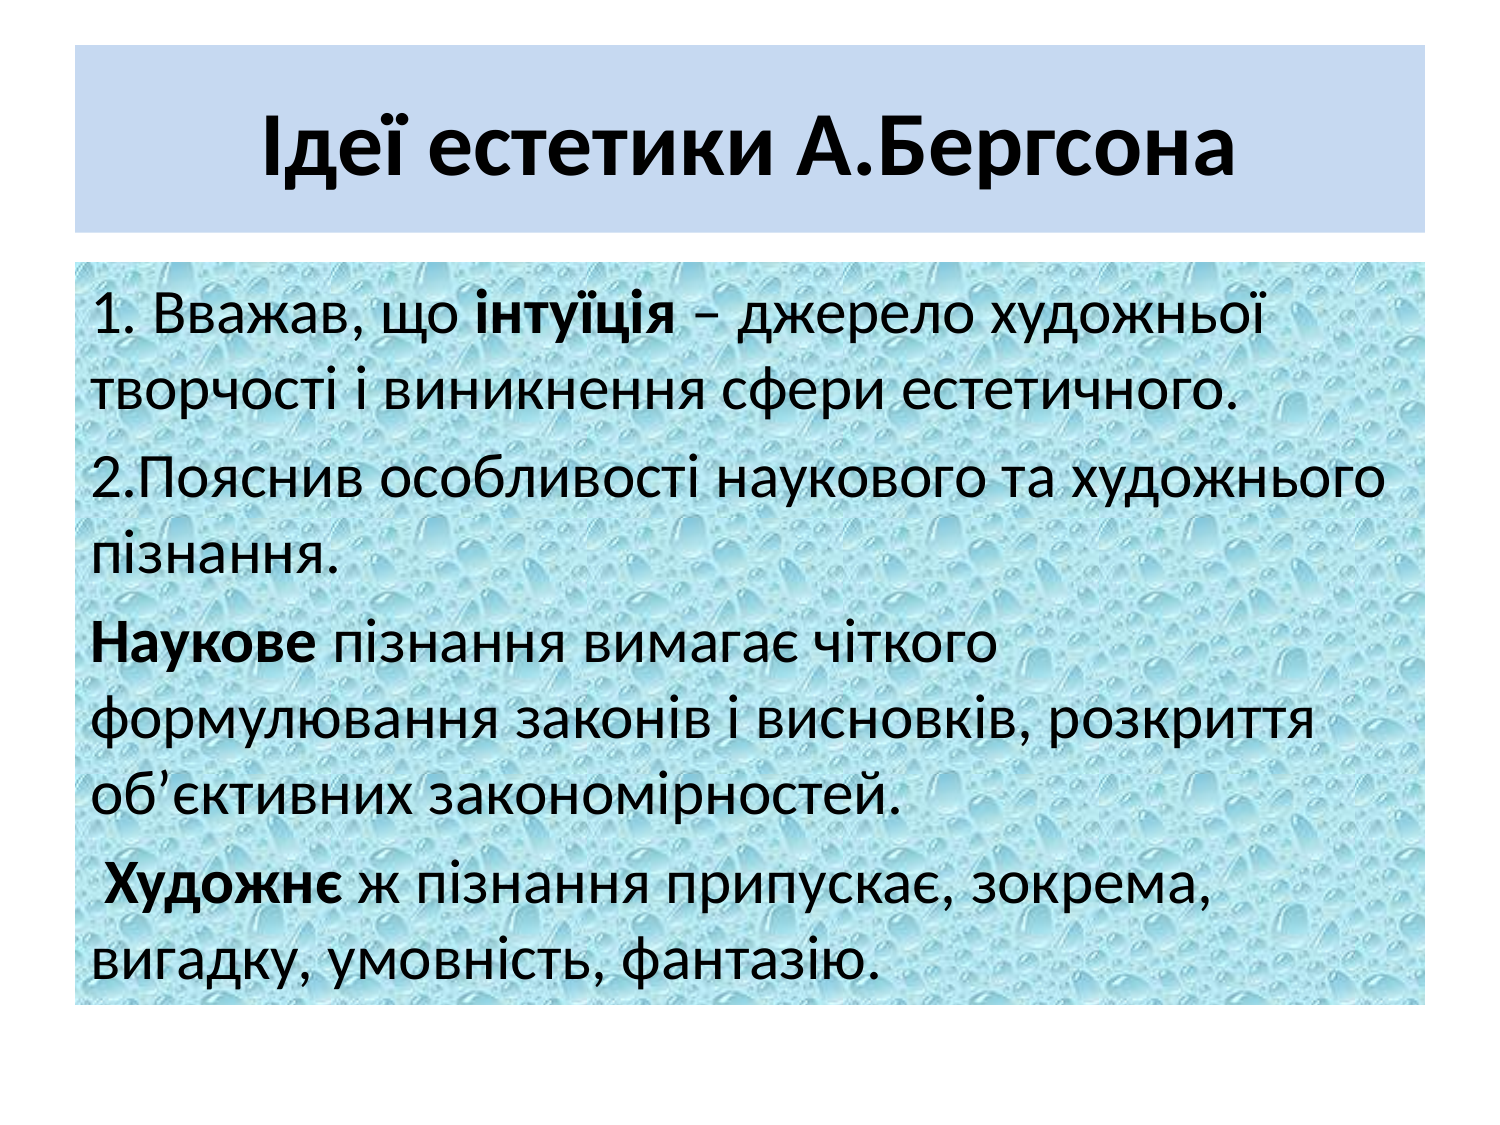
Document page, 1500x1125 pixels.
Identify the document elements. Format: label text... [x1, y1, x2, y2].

list 1. Вважав, що інтуїція – джерело художньої творчості і виникнення сфери естетичного. 2.Пояснив особливості наукового та художнього пізнання. Наукове пізнання вимагає чіткого формулювання законів і висновків, розкриття об’єктивних закономірностей. Художнє ж пізнання припускає, зокрема, вигадку, умовність, фантазію. [74, 262, 1426, 1006]
title Ідеї естетики А.Бергсона [74, 44, 1426, 233]
